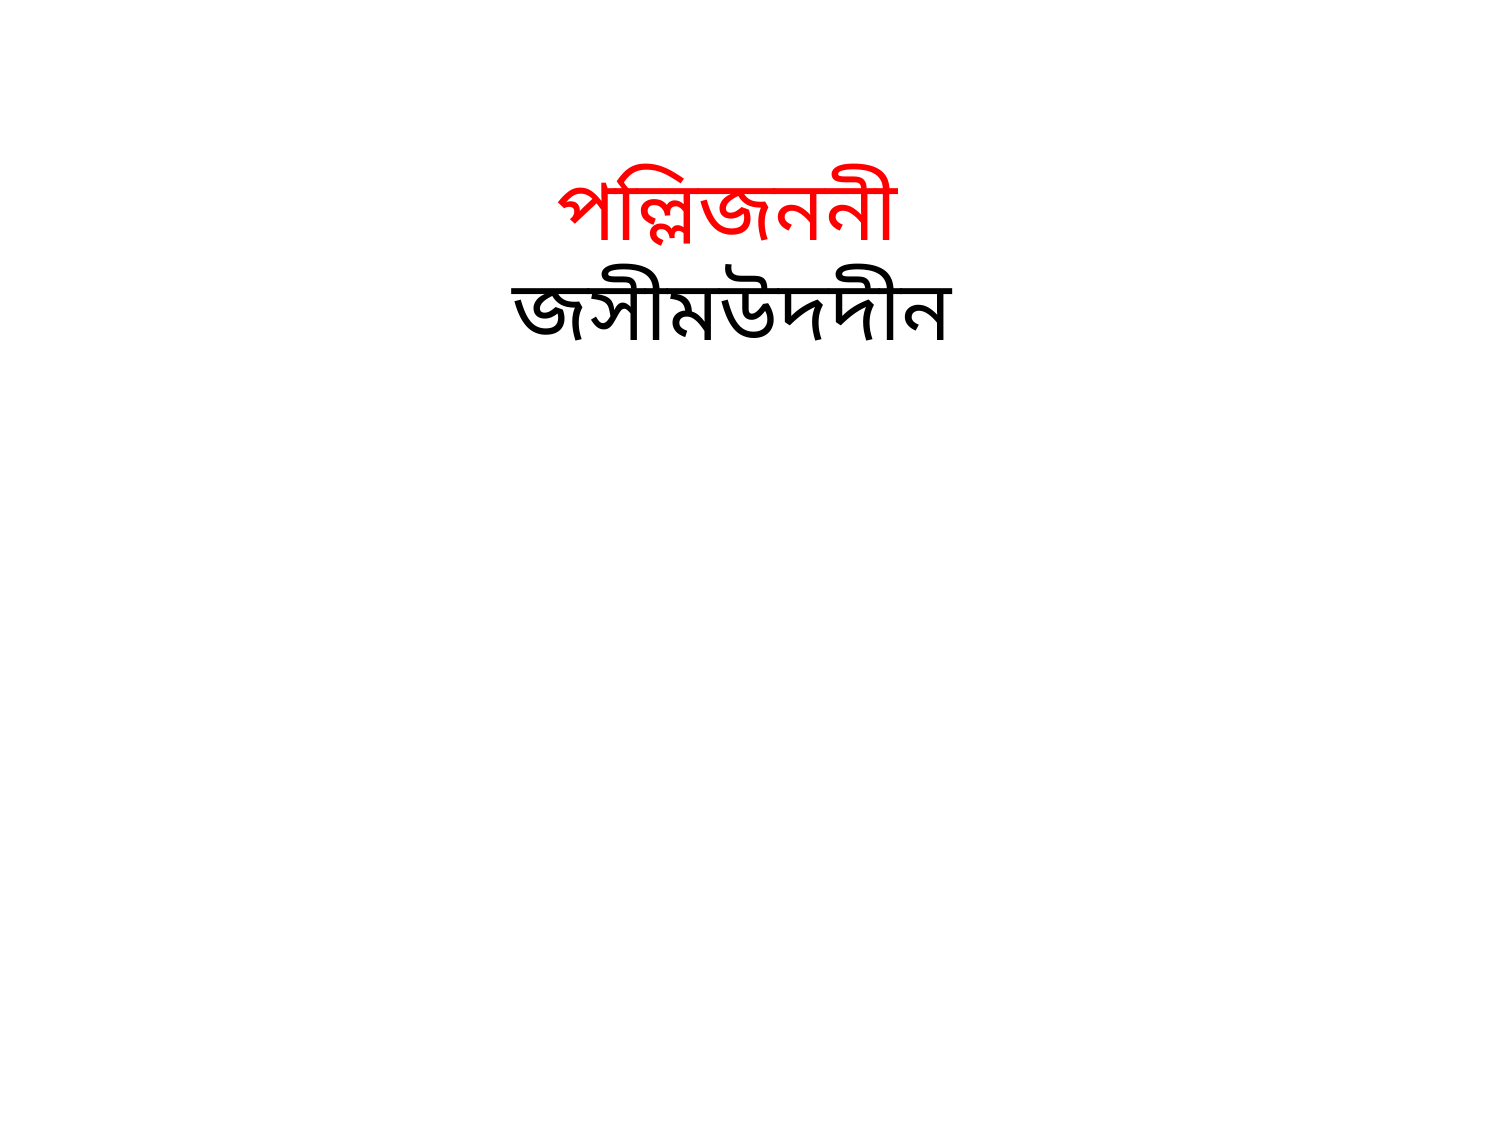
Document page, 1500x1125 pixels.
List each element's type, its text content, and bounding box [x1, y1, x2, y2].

text_box পল্লিজননী জসীমউদদীন [149, 149, 1363, 365]
